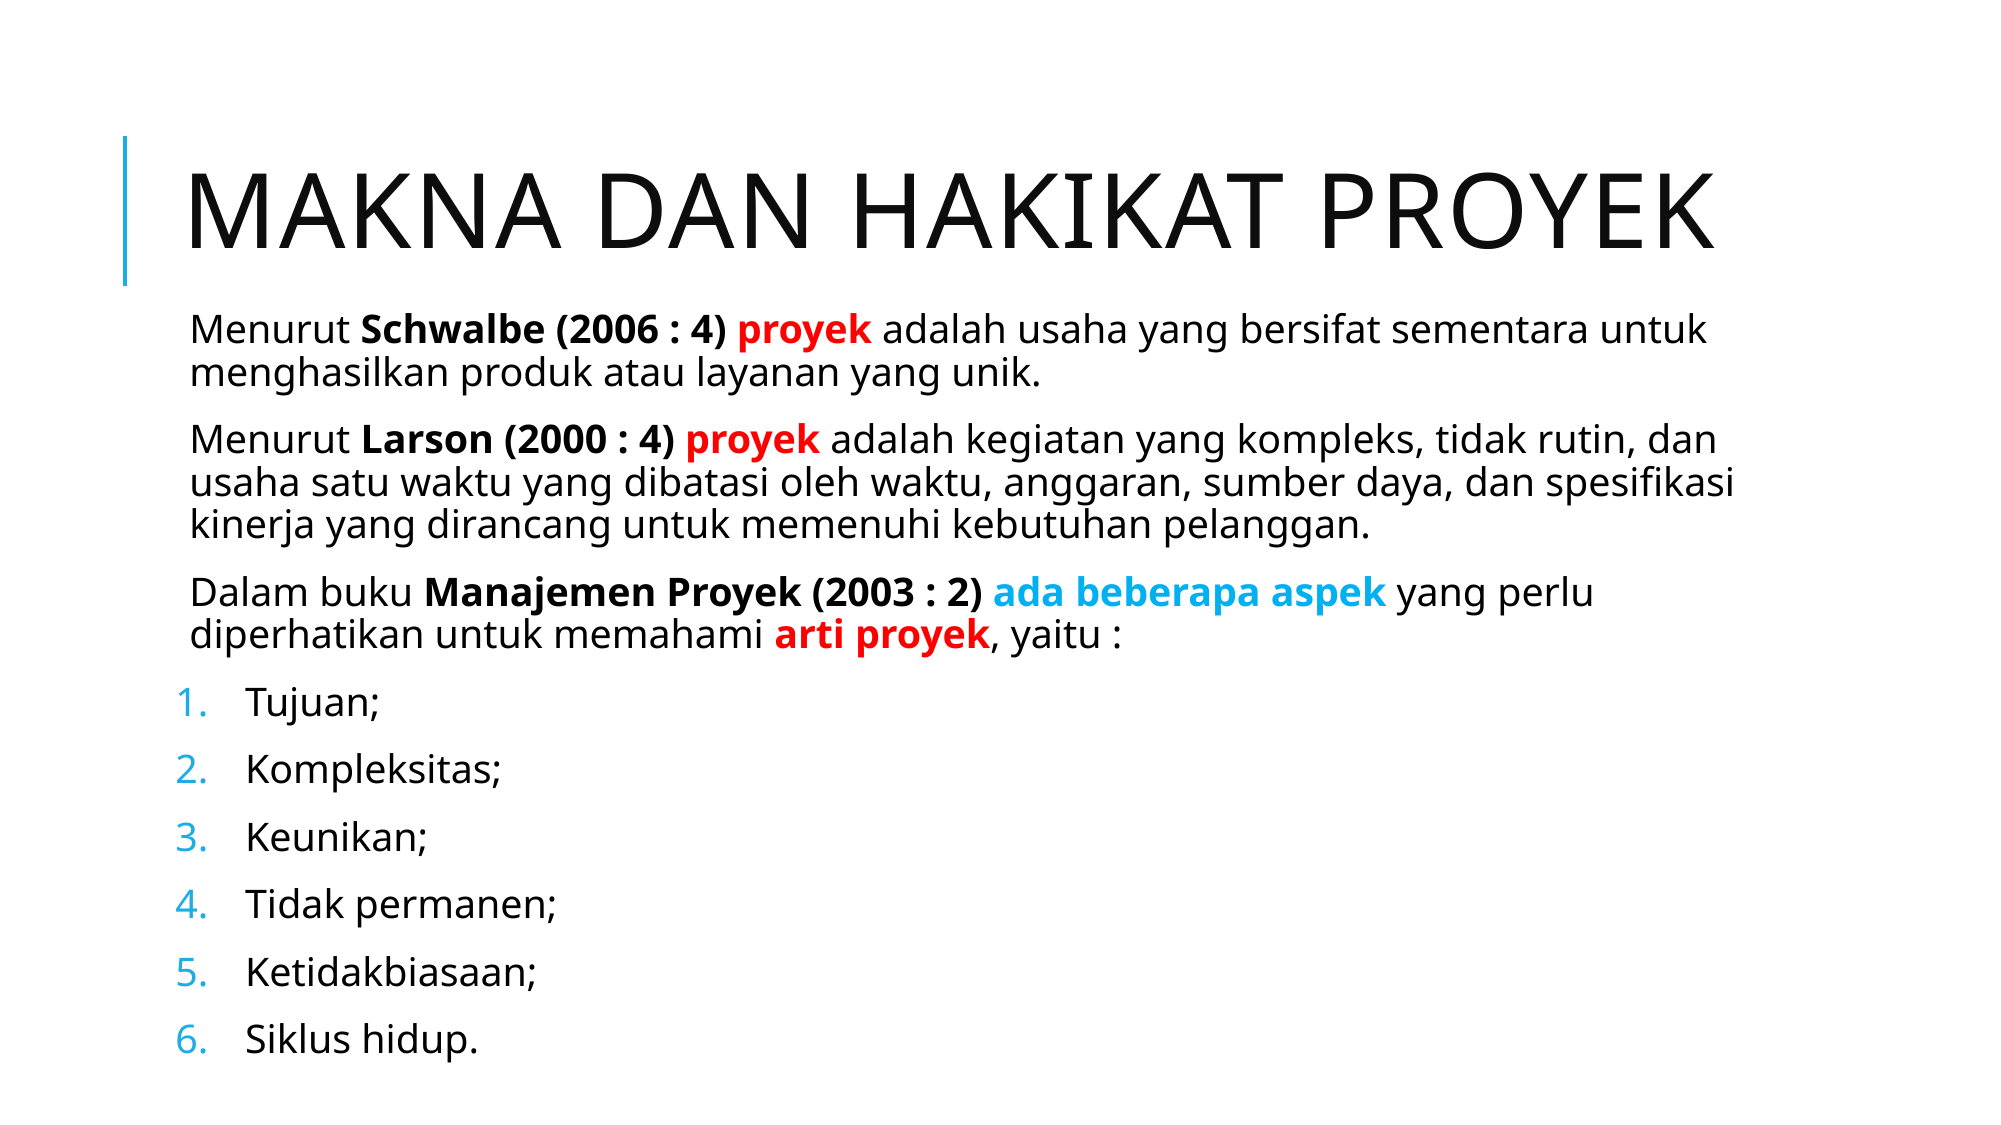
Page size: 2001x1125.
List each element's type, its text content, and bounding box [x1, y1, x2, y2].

list Menurut Schwalbe (2006 : 4) proyek adalah usaha yang bersifat sementara untuk menghasilkan produk atau layanan yang unik. Menurut Larson (2000 : 4) proyek adalah kegiatan yang kompleks, tidak rutin, dan usaha satu waktu yang dibatasi oleh waktu, anggaran, sumber daya, dan spesifikasi kinerja yang dirancang untuk memenuhi kebutuhan pelanggan. Dalam buku Manajemen Proyek (2003 : 2) ada beberapa aspek yang perlu diperhatikan untuk memahami arti proyek, yaitu : Tujuan; Kompleksitas; Keunikan; Tidak permanen; Ketidakbiasaan; Siklus hidup. [168, 302, 1763, 1075]
title Makna dan hakikat proyek [168, 96, 1763, 302]
